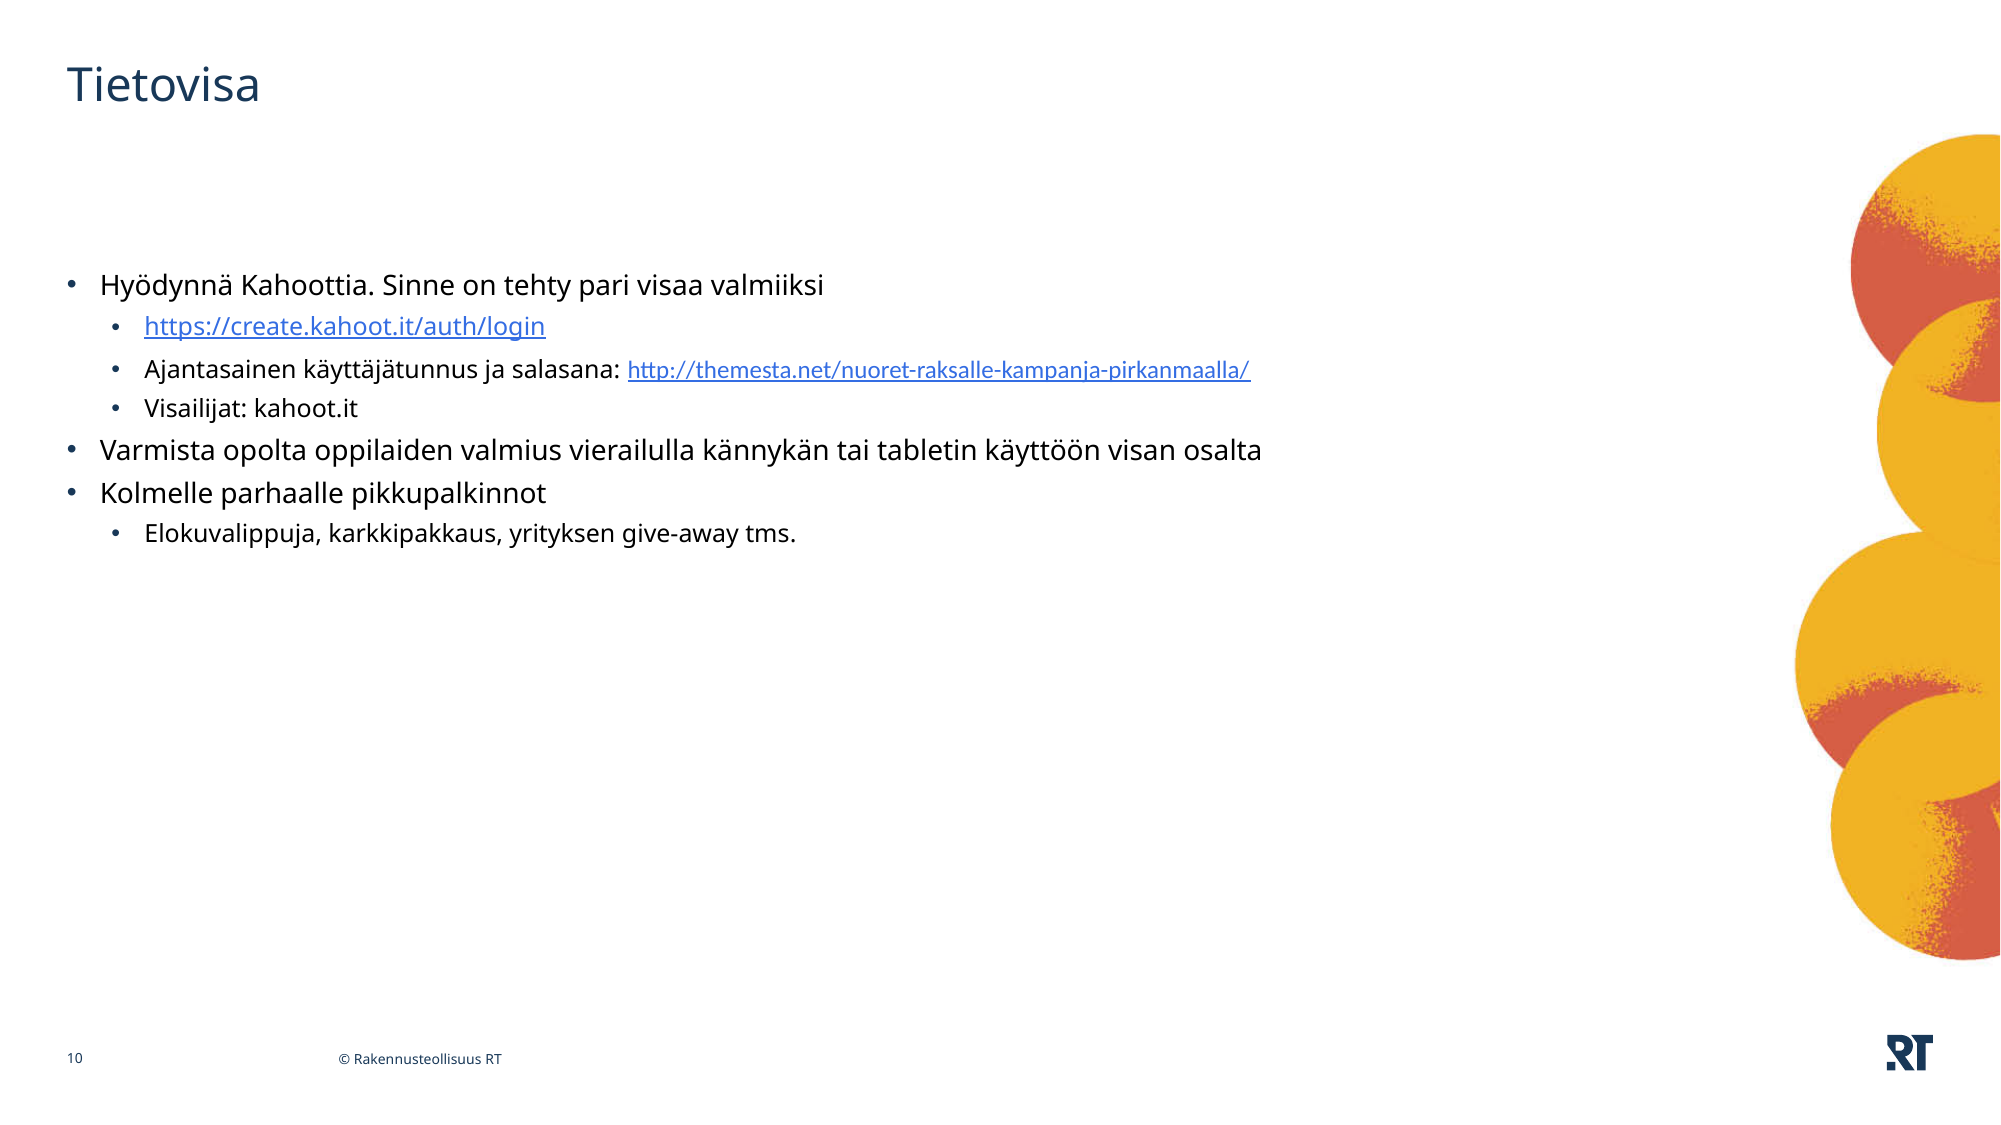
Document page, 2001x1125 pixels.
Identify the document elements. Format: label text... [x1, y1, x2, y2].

footer © Rakennusteollisuus RT [338, 1046, 1804, 1071]
picture [0, 0, 2001, 1125]
list Hyödynnä Kahoottia. Sinne on tehty pari visaa valmiiksi https://create.kahoot.it/auth/login Ajantasainen käyttäjätunnus ja salasana: http://themesta.net/nuoret-raksalle-kampanja-pirkanmaalla/ Visailijat: kahoot.it Varmista opolta oppilaiden valmius vierailulla kännykän tai tabletin käyttöön visan osalta Kolmelle parhaalle pikkupalkinnot Elokuvalippuja, karkkipakkaus, yrityksen give-away tms. [66, 267, 1709, 1000]
slide_number 10 [66, 1046, 138, 1071]
title Tietovisa [66, 54, 1709, 220]
